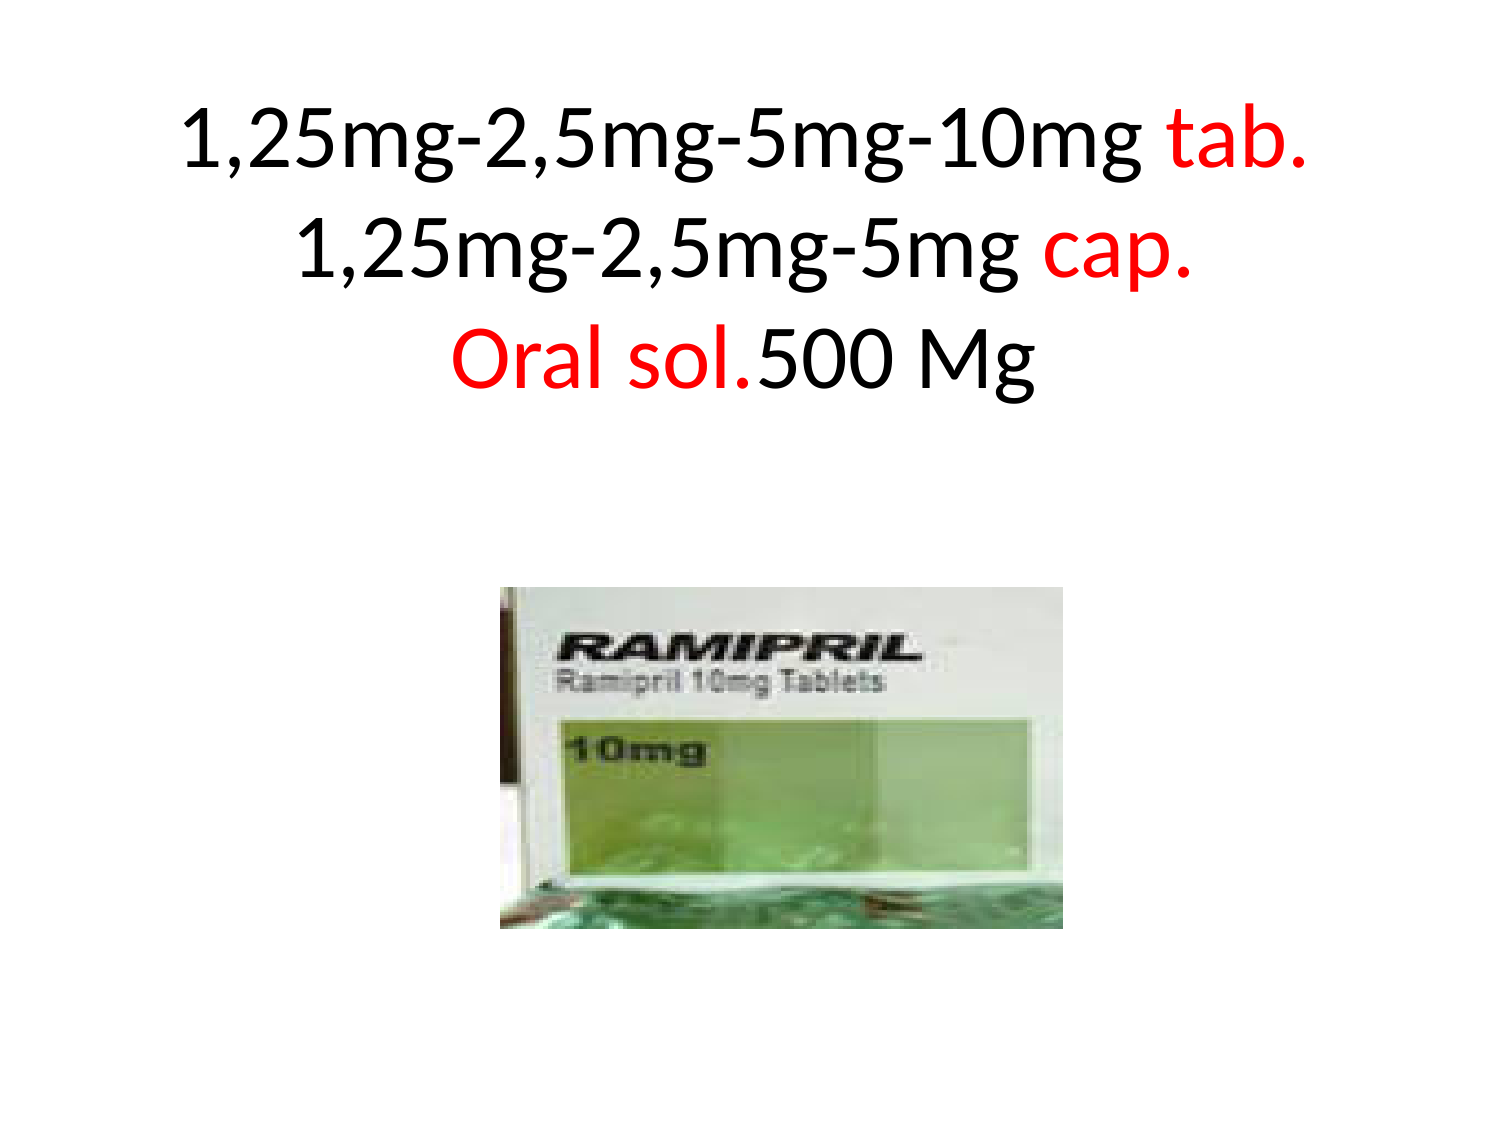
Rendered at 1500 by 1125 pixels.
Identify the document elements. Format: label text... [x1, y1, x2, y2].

title 1,25mg-2,5mg-5mg-10mg tab. 1,25mg-2,5mg-5mg cap. Oral sol.500 Mg [75, 45, 1413, 438]
picture [499, 587, 1063, 929]
